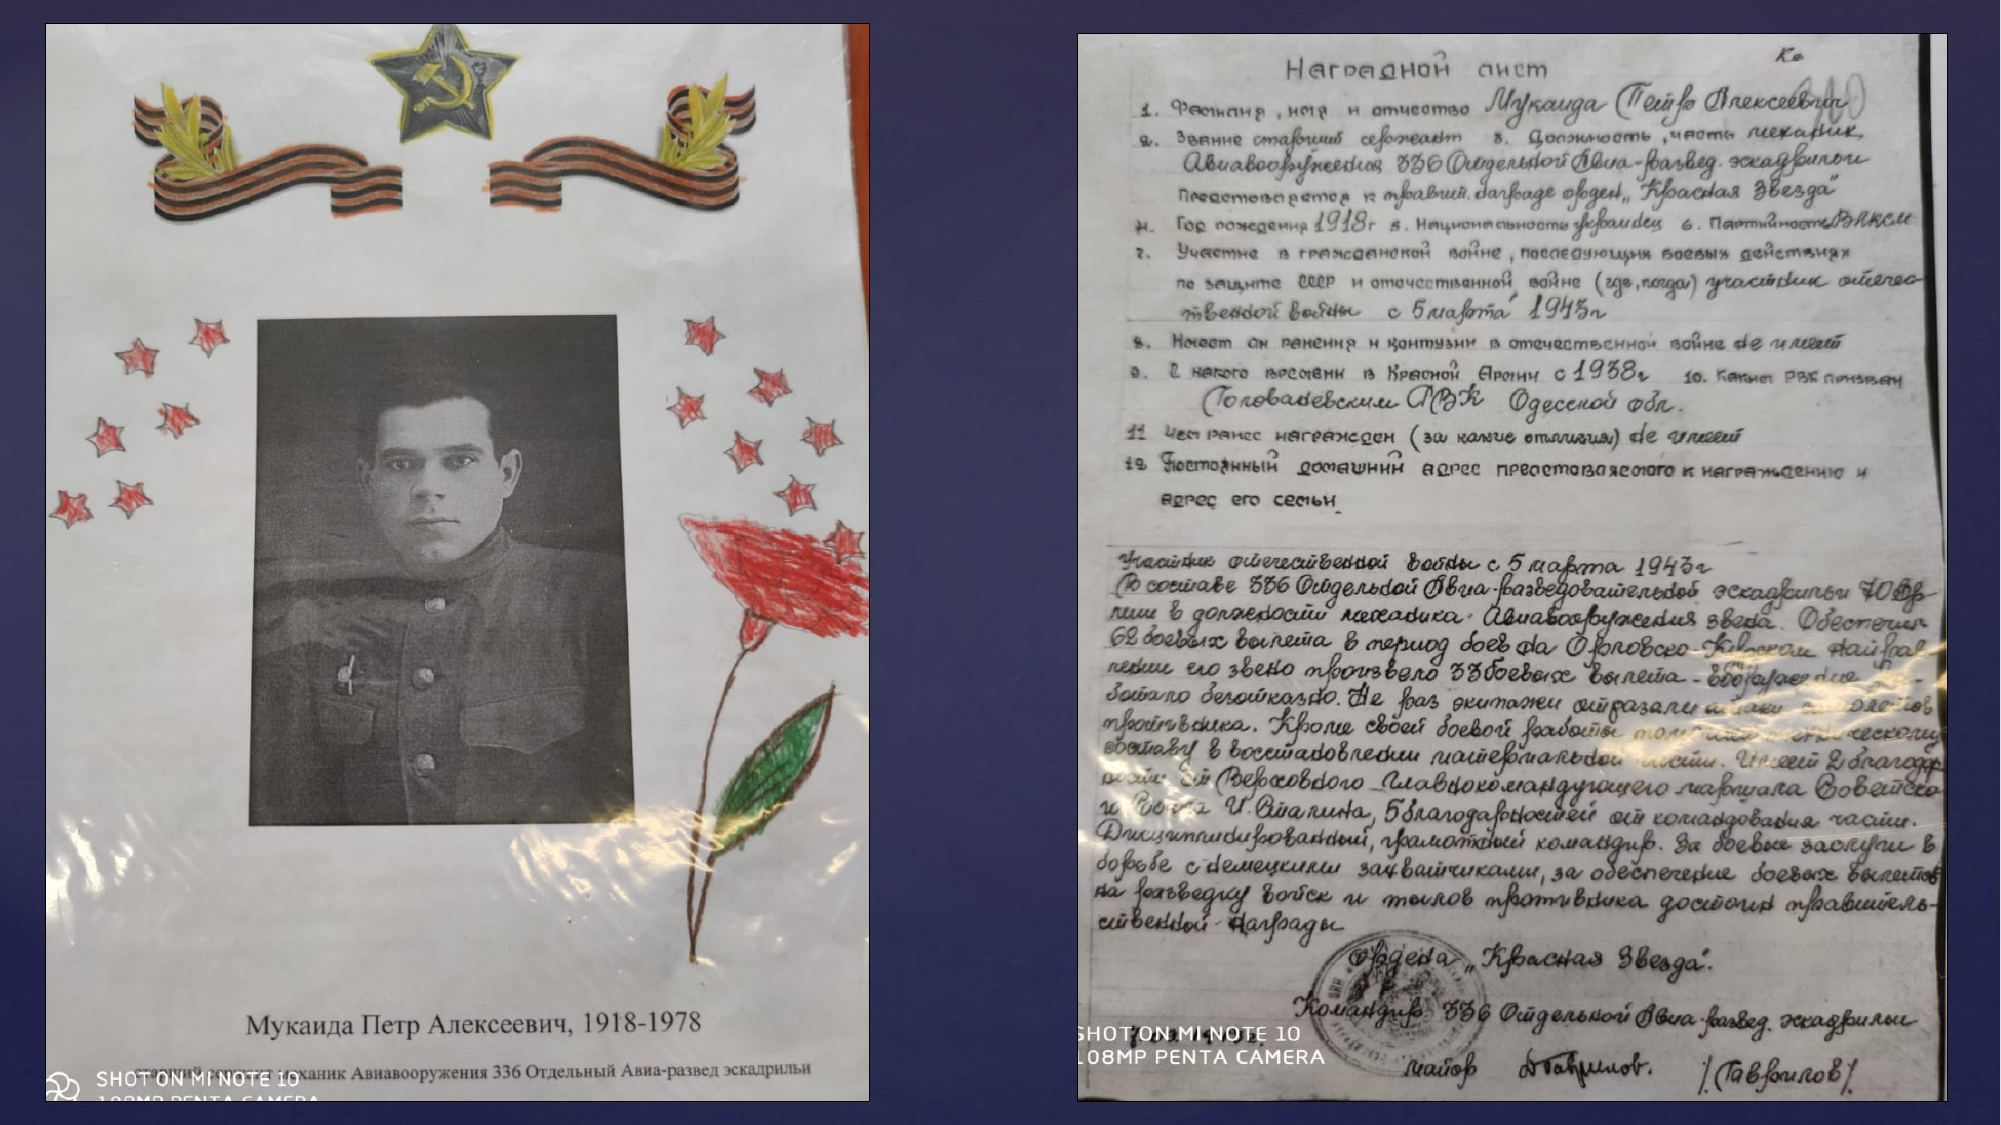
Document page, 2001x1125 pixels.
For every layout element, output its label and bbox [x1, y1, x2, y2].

picture [1077, 32, 1948, 1102]
picture [45, 23, 870, 1102]
